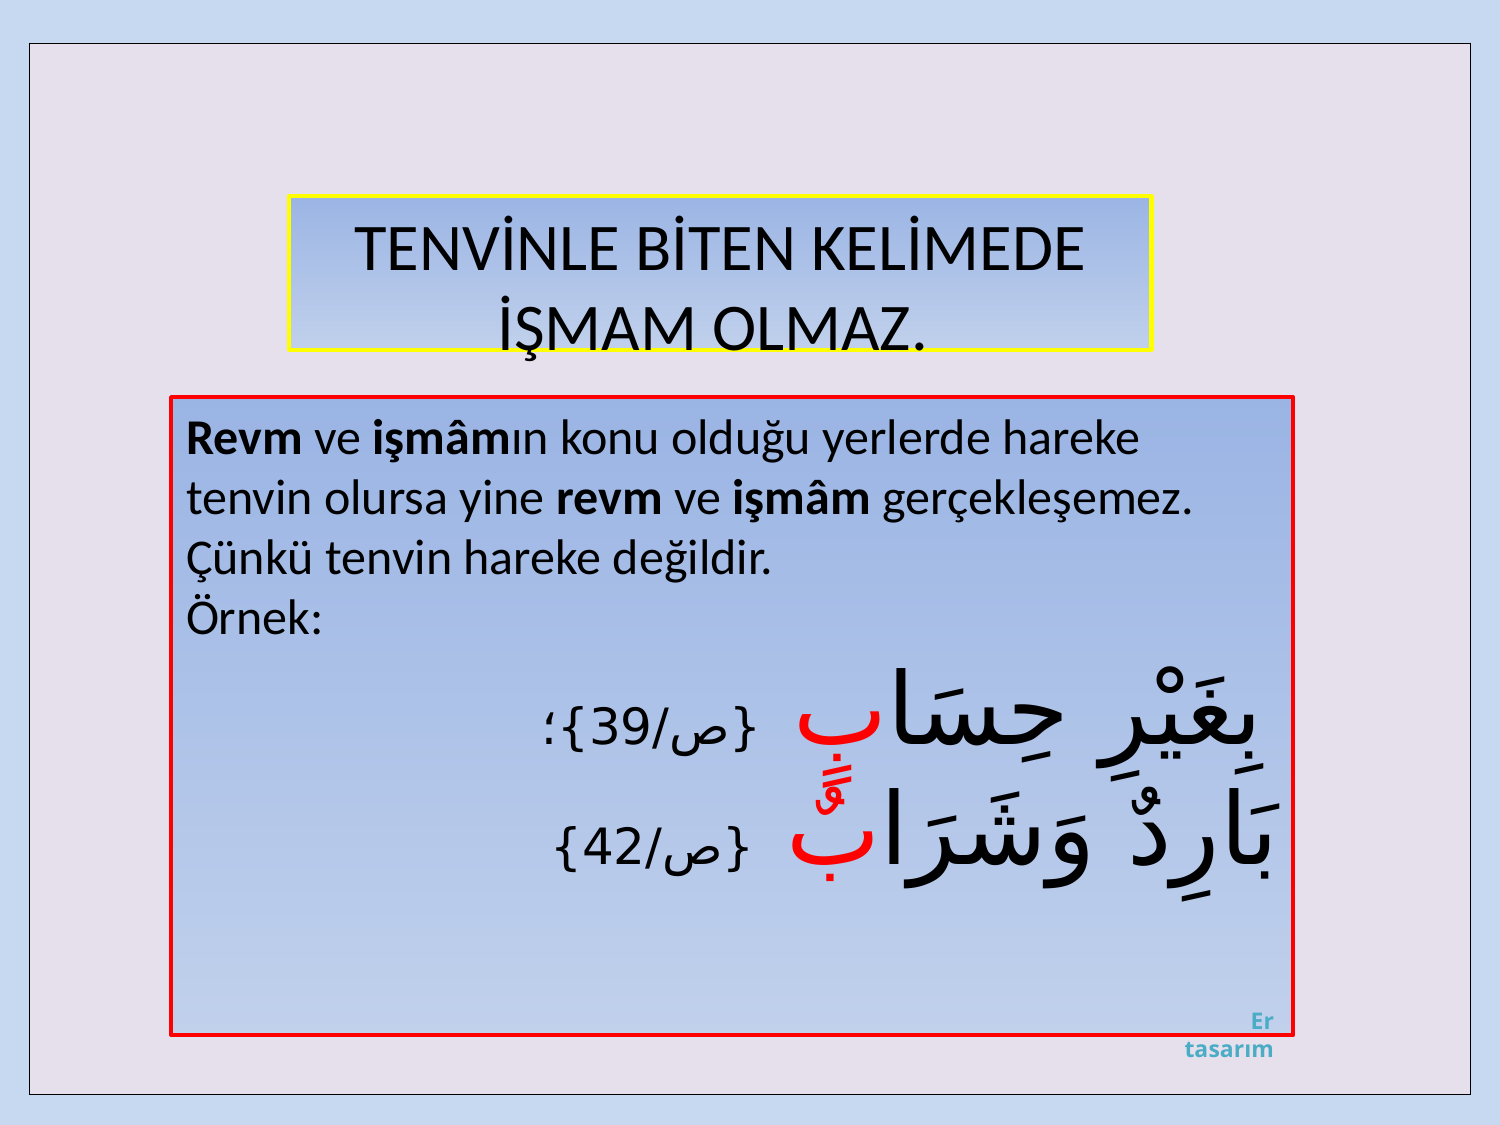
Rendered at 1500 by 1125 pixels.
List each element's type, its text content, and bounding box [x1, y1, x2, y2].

table_header [30, 44, 1470, 1094]
text_box Er tasarım [1151, 999, 1290, 1035]
text_box TENVİNLE BİTEN KELİMEDE İŞMAM OLMAZ. [289, 196, 1152, 350]
text_box Revm ve işmâmın konu olduğu yerlerde hareke tenvin olursa yine revm ve işmâm gerçekleşemez. Çünkü tenvin hareke değildir. Örnek: بِغَيْرِ حِسَابٍ {ص/39}؛ بَارِدٌ وَشَرَابٌ {ص/42} [171, 397, 1294, 1035]
